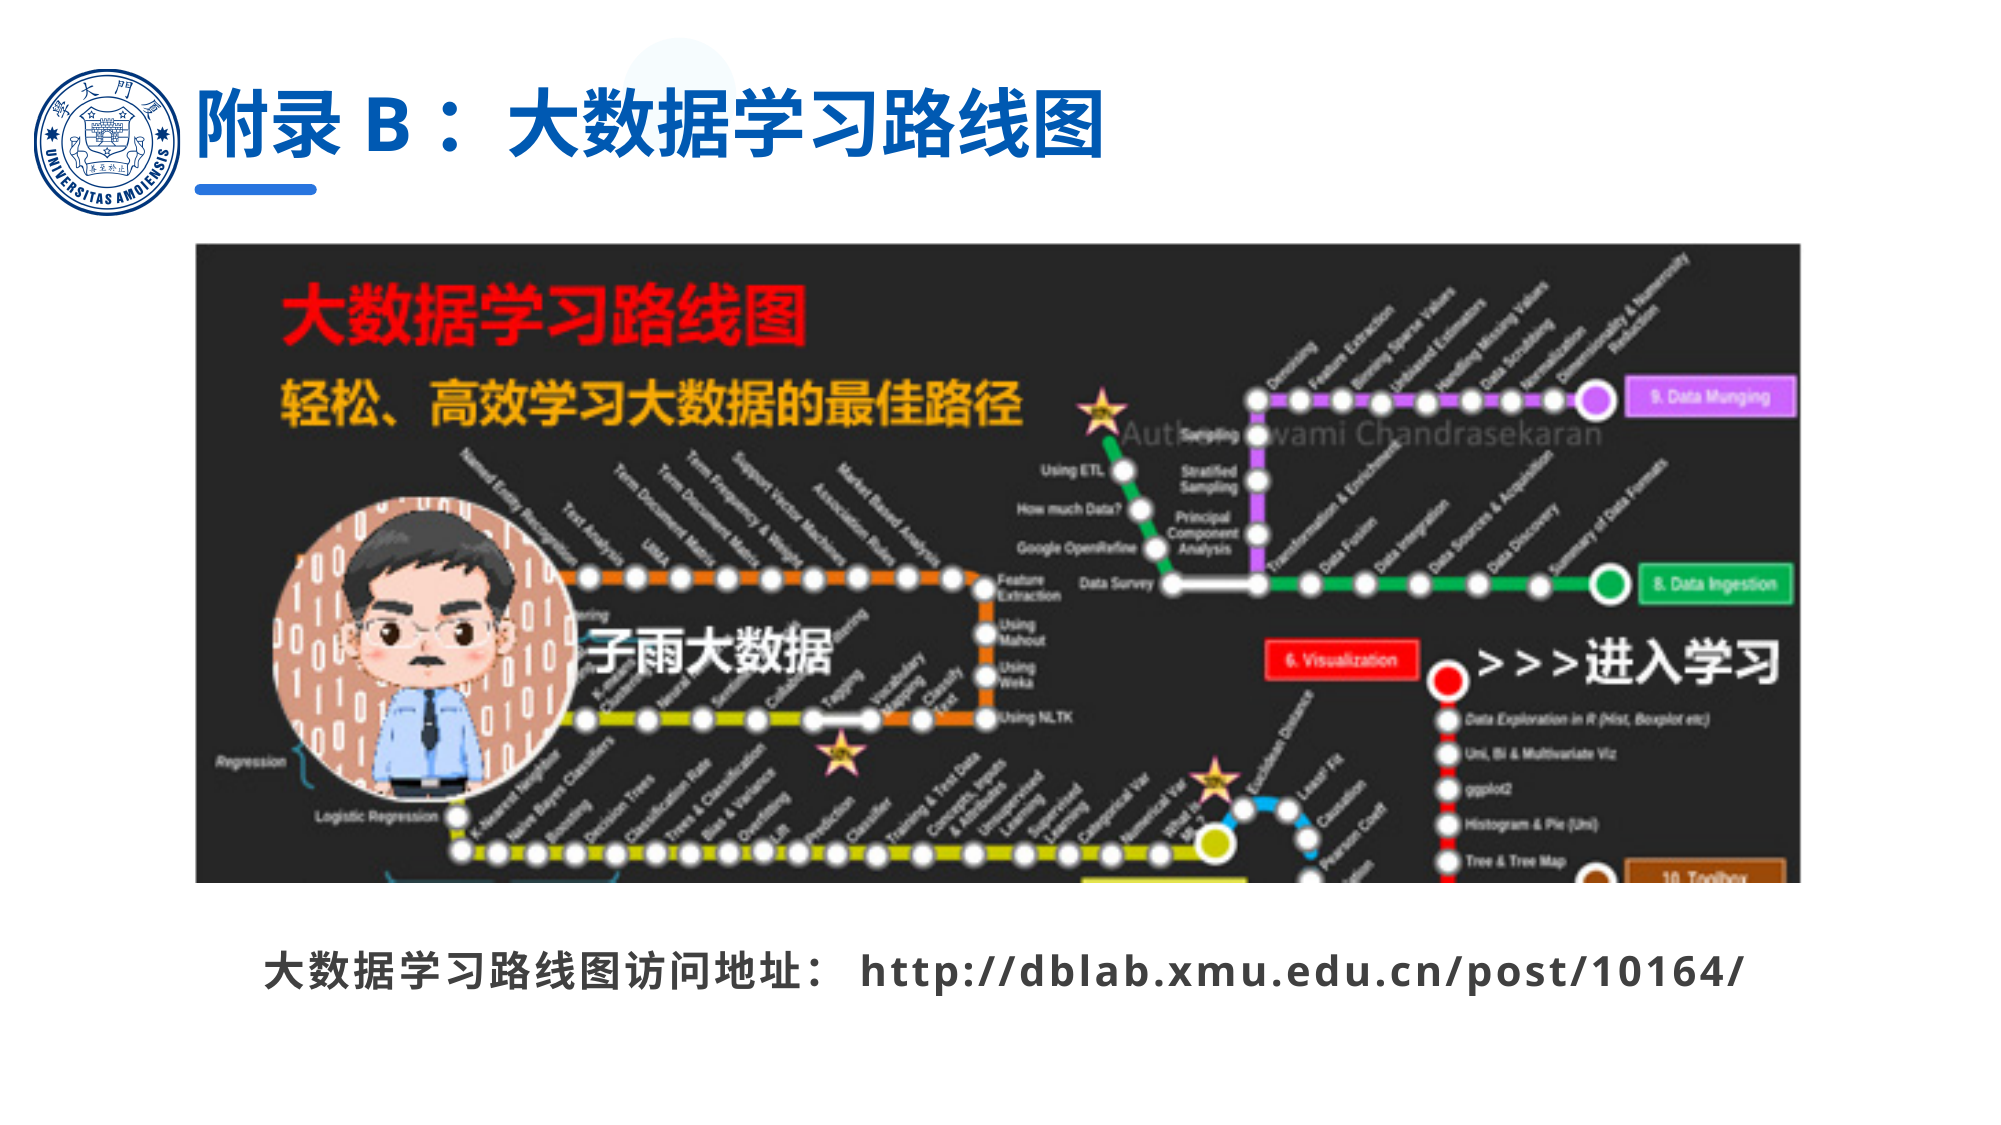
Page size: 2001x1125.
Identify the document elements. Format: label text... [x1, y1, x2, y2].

picture [194, 242, 1805, 883]
picture [33, 68, 181, 217]
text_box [179, 37, 1900, 196]
text_box 大数据学习路线图访问地址：http://dblab.xmu.edu.cn/post/10164/ [172, 929, 1828, 984]
